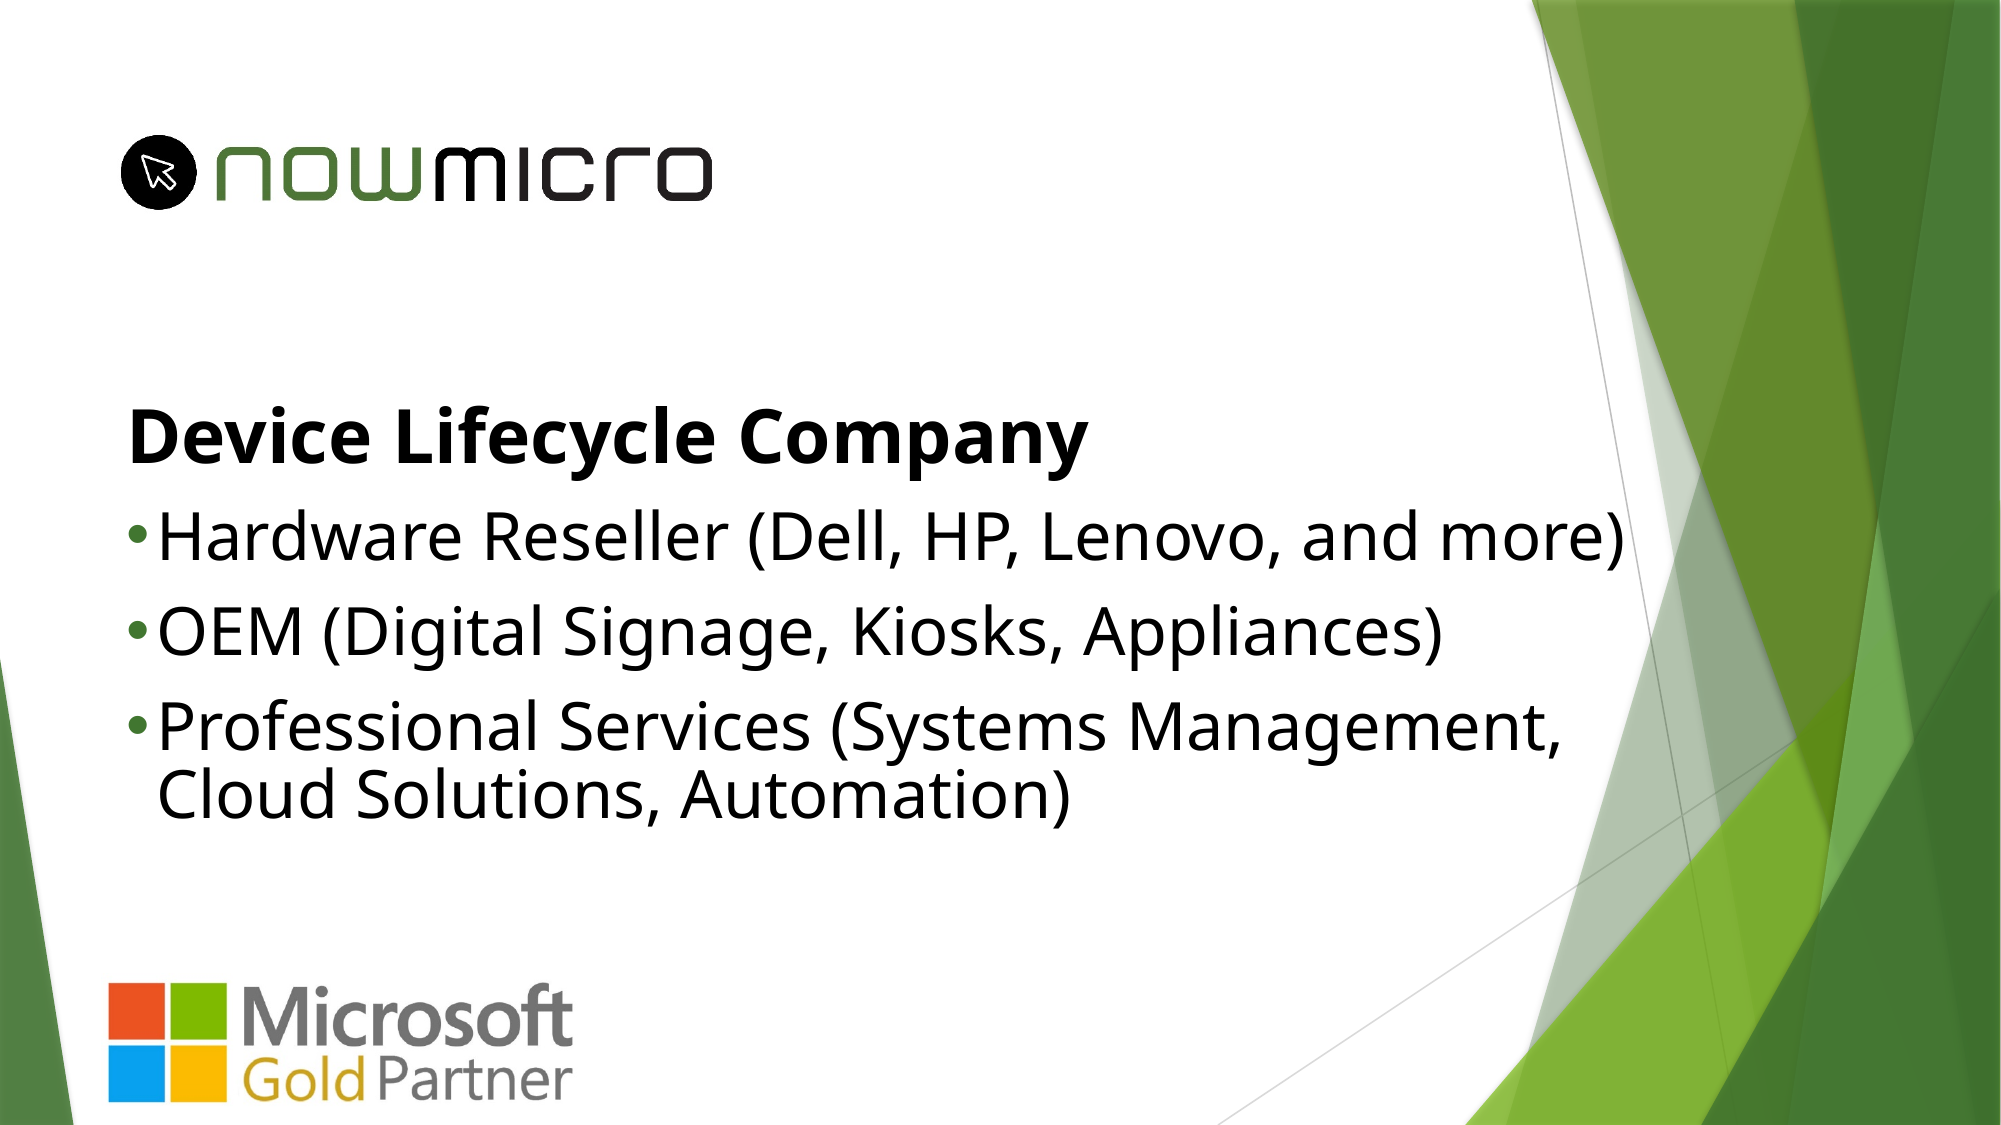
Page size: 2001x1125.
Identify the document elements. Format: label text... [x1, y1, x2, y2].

picture [110, 125, 725, 221]
picture [100, 973, 582, 1112]
text_box Device Lifecycle Company Hardware Reseller (Dell, HP, Lenovo, and more) OEM (Digital Signage, Kiosks, Appliances) Professional Services (Systems Management, Cloud Solutions, Automation) [111, 394, 1888, 1000]
